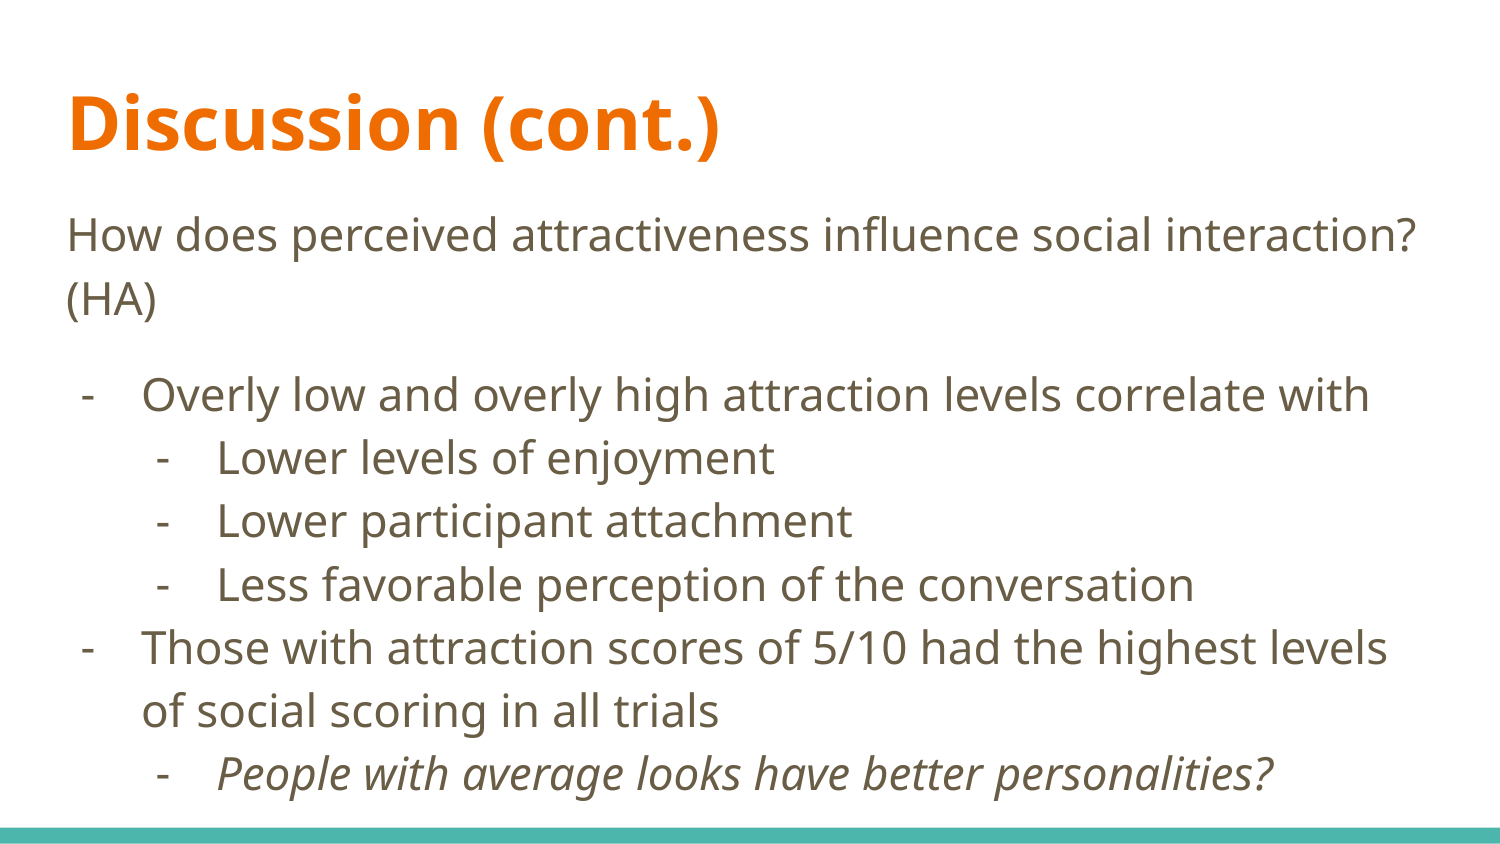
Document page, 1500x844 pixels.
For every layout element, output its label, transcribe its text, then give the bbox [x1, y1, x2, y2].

list How does perceived attractiveness influence social interaction? (HA) Overly low and overly high attraction levels correlate with Lower levels of enjoyment Lower participant attachment Less favorable perception of the conversation Those with attraction scores of 5/10 had the highest levels of social scoring in all trials People with average looks have better personalities? [51, 182, 1449, 814]
title Discussion (cont.) [51, 60, 1449, 177]
